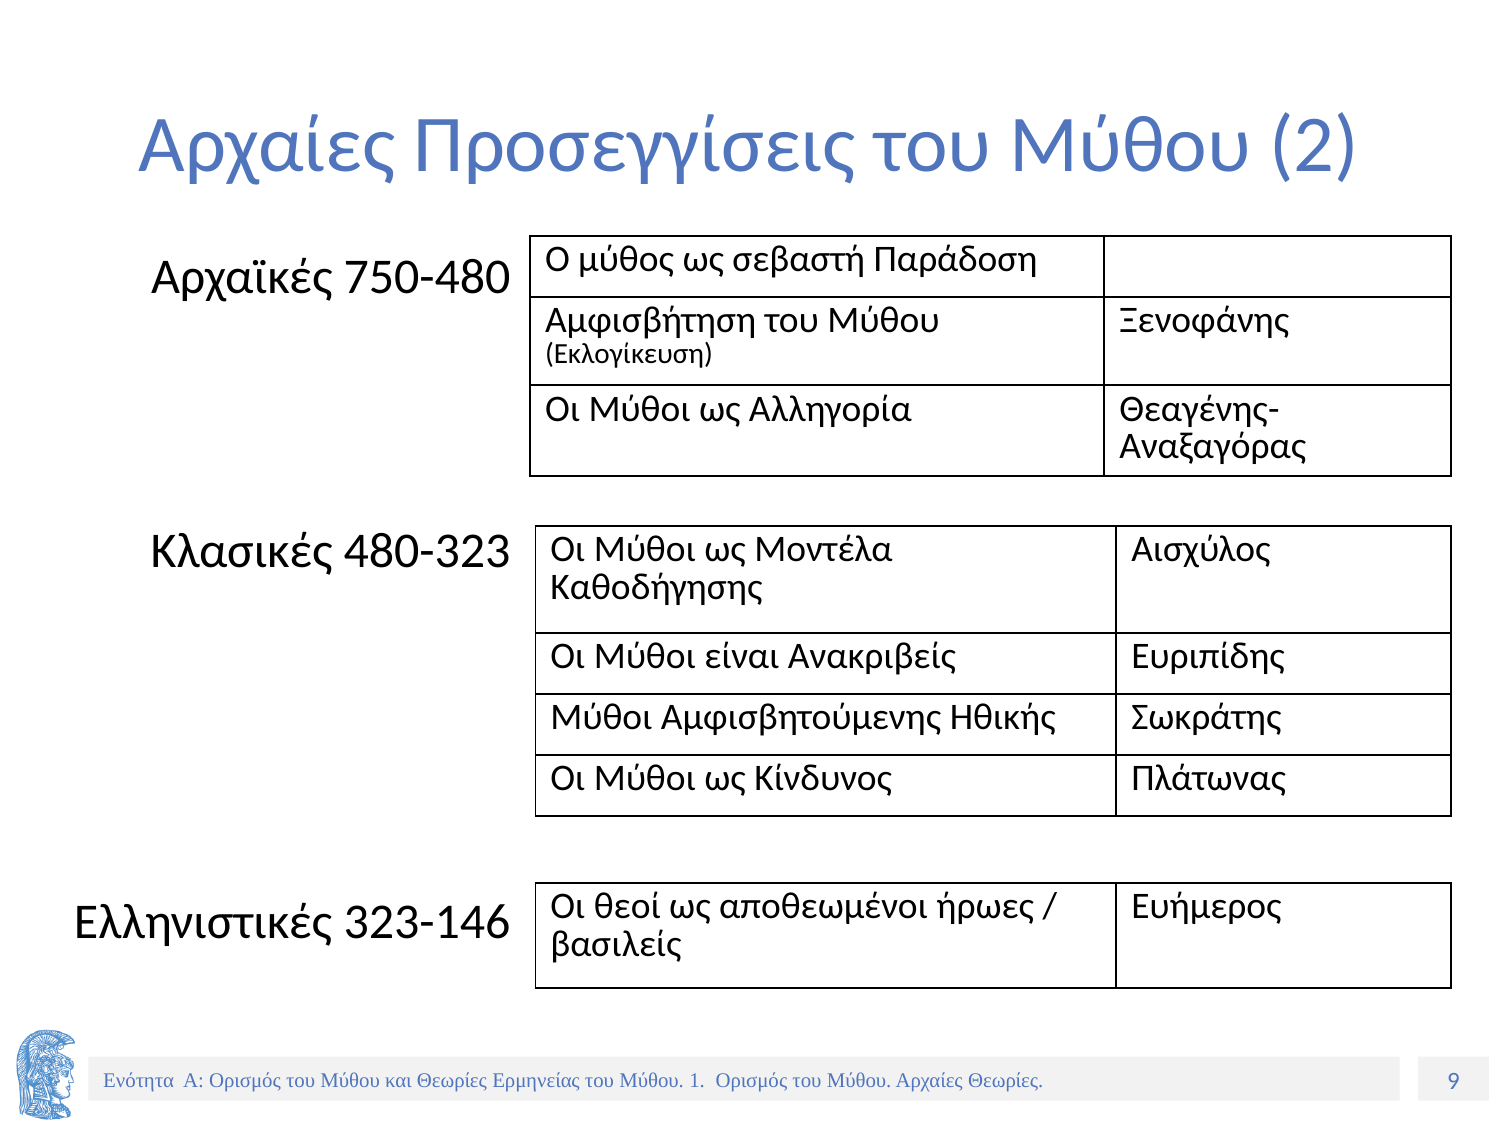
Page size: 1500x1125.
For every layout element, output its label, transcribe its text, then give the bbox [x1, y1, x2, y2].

table_header Οι Μύθοι ως Μοντέλα Καθοδήγησης [536, 527, 1115, 632]
list Αρχαϊκές 750-480 [111, 235, 526, 307]
table_header Οι θεοί ως αποθεωμένοι ήρωες / βασιλείς [536, 884, 1115, 987]
list Κλασικές 480-323 [100, 522, 526, 607]
table_header [1105, 237, 1450, 296]
list Ελληνιστικές 323-146 [29, 881, 526, 965]
table_cell Σωκράτης [1117, 695, 1450, 754]
table_cell Θεαγένης- Αναξαγόρας [1105, 386, 1450, 475]
picture [9, 1026, 81, 1120]
table_cell Αμφισβήτηση του Μύθου (Εκλογίκευση) [531, 298, 1103, 384]
table_header Ευήμερος [1117, 884, 1450, 987]
table_header Ο μύθος ως σεβαστή Παράδοση [531, 237, 1103, 296]
table_header Αισχύλος [1117, 527, 1450, 632]
table_cell Μύθοι Αμφισβητούμενης Ηθικής [536, 695, 1115, 754]
table_cell Οι Μύθοι ως Κίνδυνος [536, 756, 1115, 815]
table_cell Ξενοφάνης [1105, 298, 1450, 384]
table_cell Οι Μύθοι είναι Ανακριβείς [536, 634, 1115, 693]
table_cell Ευριπίδης [1117, 634, 1450, 693]
title Αρχαίες Προσεγγίσεις του Μύθου (2) [75, 45, 1425, 233]
table_cell Πλάτωνας [1117, 756, 1450, 815]
table_cell Οι Μύθοι ως Αλληγορία [531, 386, 1103, 475]
